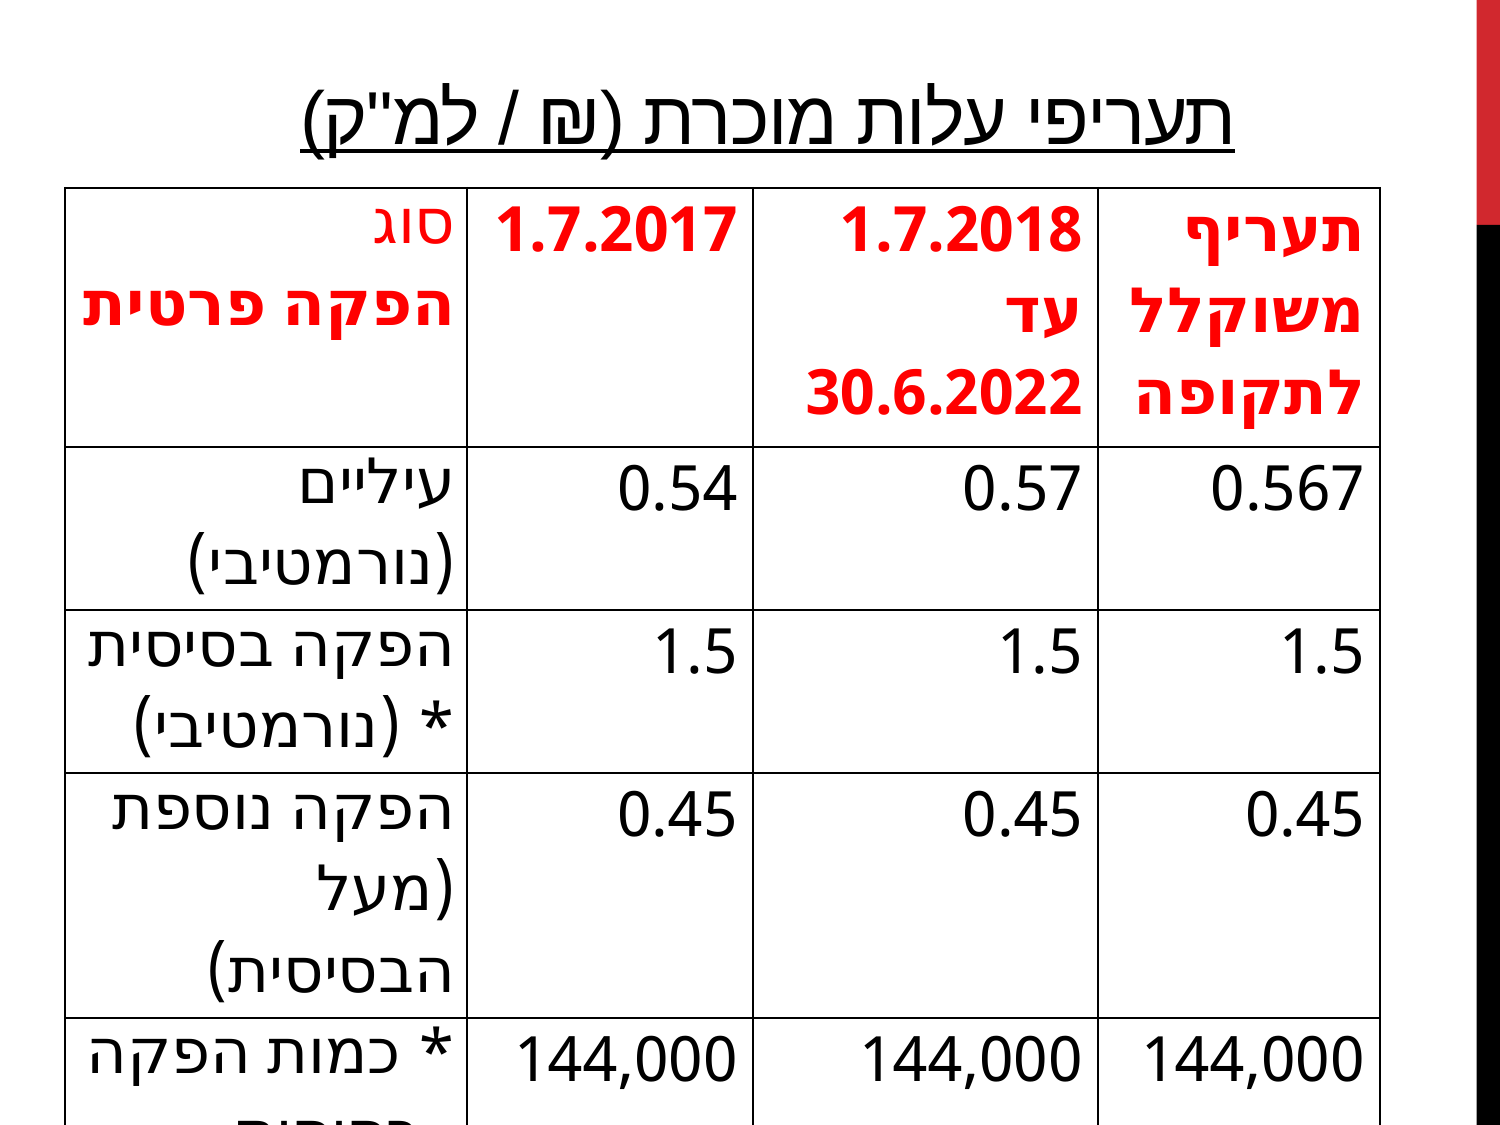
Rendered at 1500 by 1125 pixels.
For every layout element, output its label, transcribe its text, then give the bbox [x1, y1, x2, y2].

table_cell 144,000 [1099, 1019, 1379, 1125]
table_cell 1.5 [468, 611, 752, 772]
table_cell 0.54 [468, 448, 752, 609]
table_cell 0.45 [754, 774, 1097, 1017]
table_header תעריף משוקלל לתקופה [1099, 189, 1379, 446]
table_header סוג הפקה פרטית [66, 189, 466, 446]
table_cell הפקה בסיסית * (נורמטיבי) [66, 611, 466, 772]
table_header 1.7.2018 עד 30.6.2022 [754, 189, 1097, 446]
table_cell עיליים (נורמטיבי) [66, 448, 466, 609]
table_header 1.7.2017 [468, 189, 752, 446]
table_cell 0.57 [754, 448, 1097, 609]
table_cell 0.567 [1099, 448, 1379, 609]
title תעריפי עלות מוכרת (₪ / למ"ק) [230, 42, 1307, 168]
table_cell 1.5 [754, 611, 1097, 772]
table_cell * כמות הפקה בסיסית (מ"ק) [66, 1019, 466, 1125]
table_cell 144,000 [468, 1019, 752, 1125]
table_cell 0.45 [1099, 774, 1379, 1017]
table_cell הפקה נוספת (מעל הבסיסית) [66, 774, 466, 1017]
table_cell 1.5 [1099, 611, 1379, 772]
table_cell 144,000 [754, 1019, 1097, 1125]
table_cell 0.45 [468, 774, 752, 1017]
